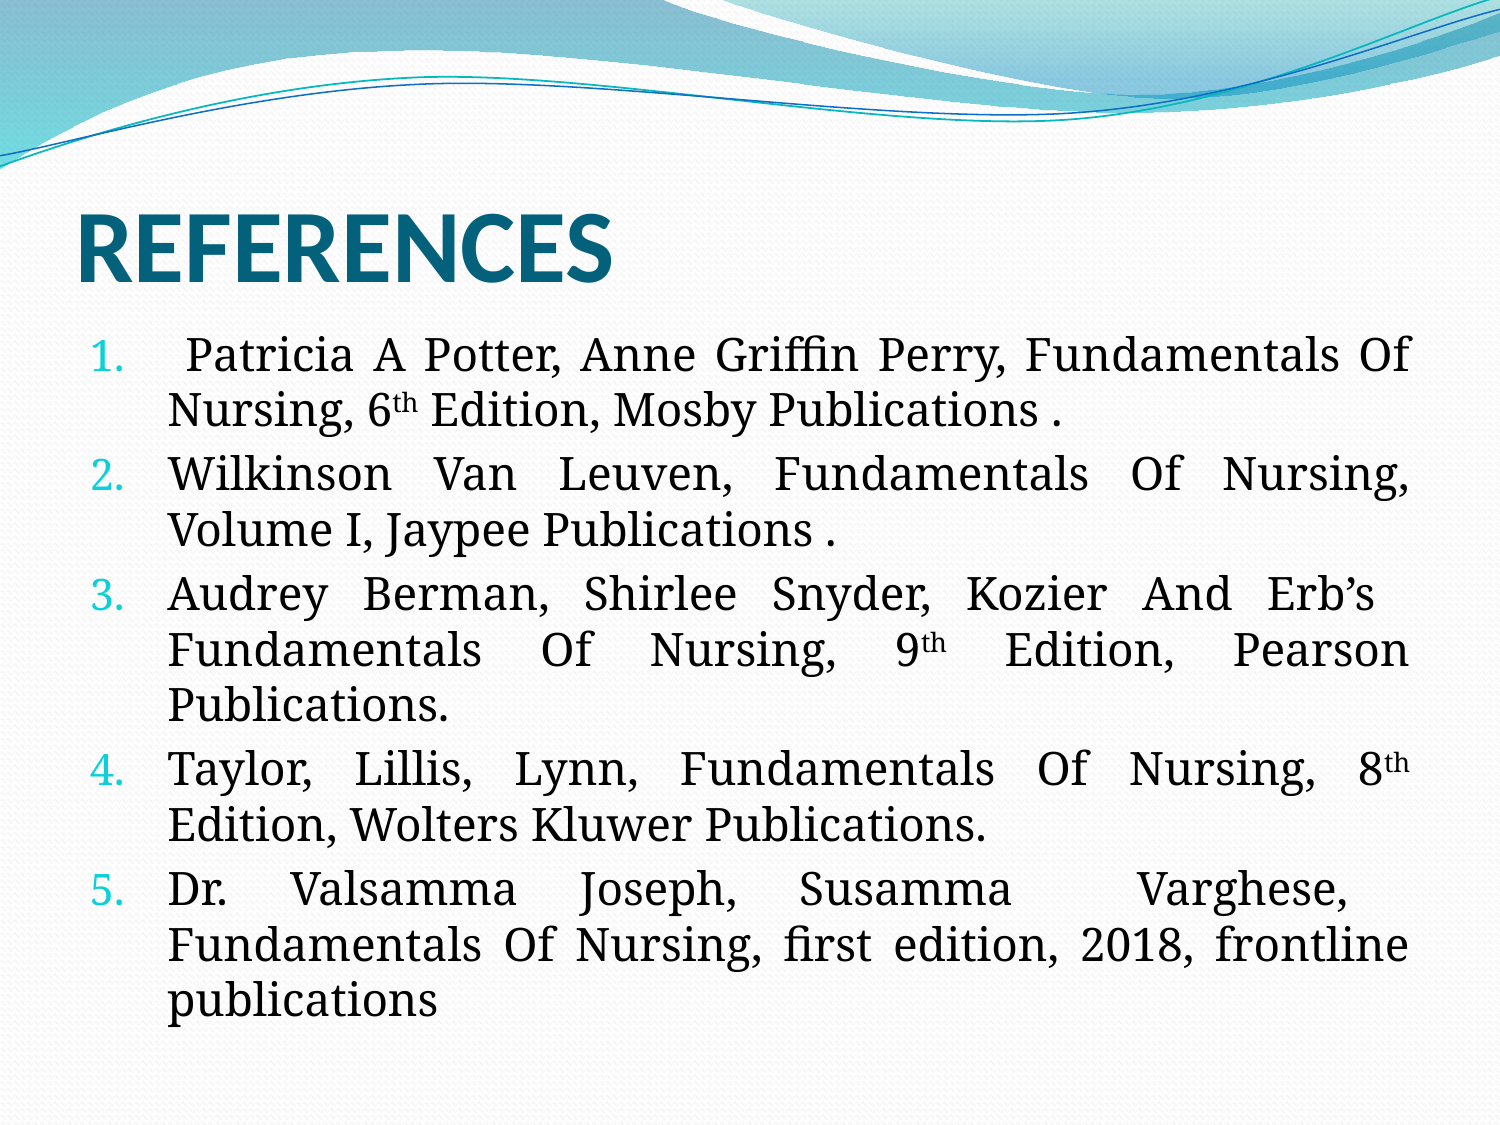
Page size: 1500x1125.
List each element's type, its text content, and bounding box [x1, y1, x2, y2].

list Patricia A Potter, Anne Griffin Perry, Fundamentals Of Nursing, 6th Edition, Mosby Publications . Wilkinson Van Leuven, Fundamentals Of Nursing, Volume I, Jaypee Publications . Audrey Berman, Shirlee Snyder, Kozier And Erb’s Fundamentals Of Nursing, 9th Edition, Pearson Publications. Taylor, Lillis, Lynn, Fundamentals Of Nursing, 8th Edition, Wolters Kluwer Publications. Dr. Valsamma Joseph, Susamma Varghese, Fundamentals Of Nursing, first edition, 2018, frontline publications [75, 317, 1425, 1038]
title REFERENCES [75, 115, 1425, 303]
